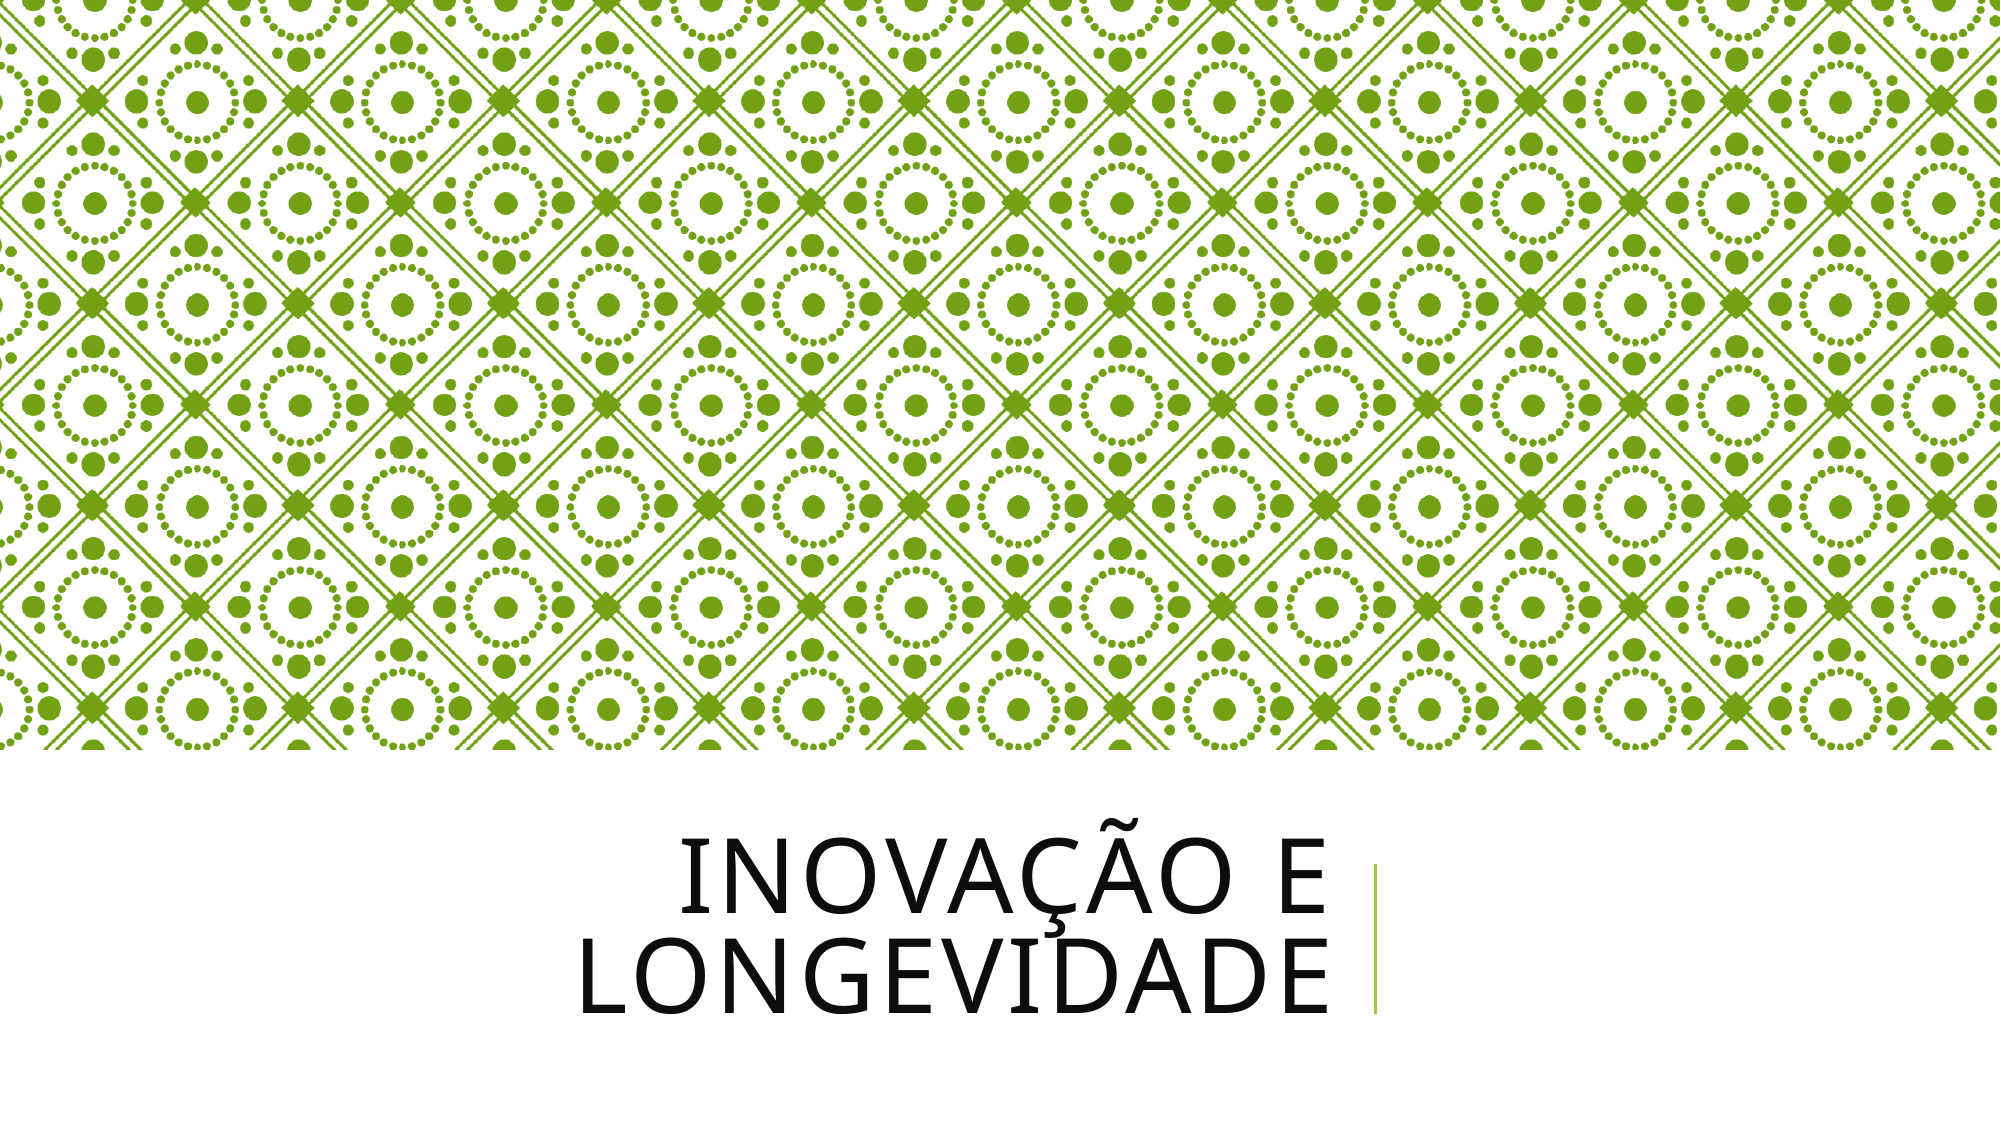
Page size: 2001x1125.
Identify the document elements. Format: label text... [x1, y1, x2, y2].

title Inovação e Longevidade [75, 813, 1350, 1054]
